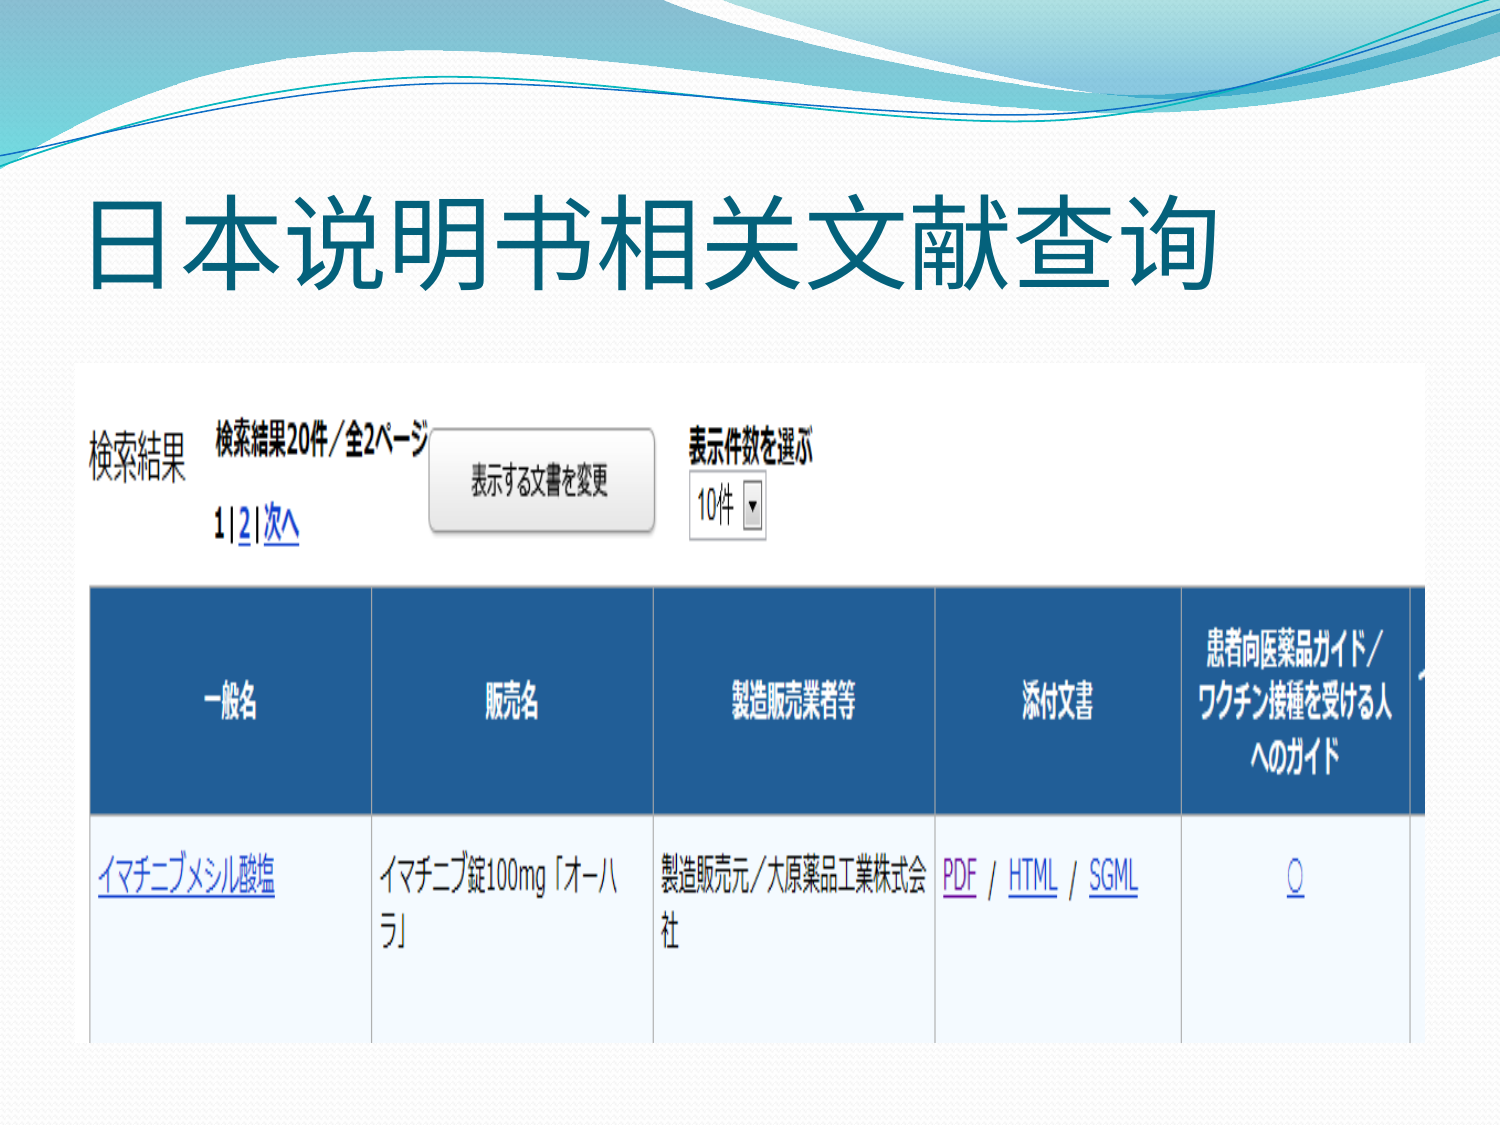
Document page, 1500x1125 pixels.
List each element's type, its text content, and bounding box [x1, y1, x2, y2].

title 日本说明书相关文献查询 [75, 115, 1425, 303]
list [74, 363, 1426, 1044]
